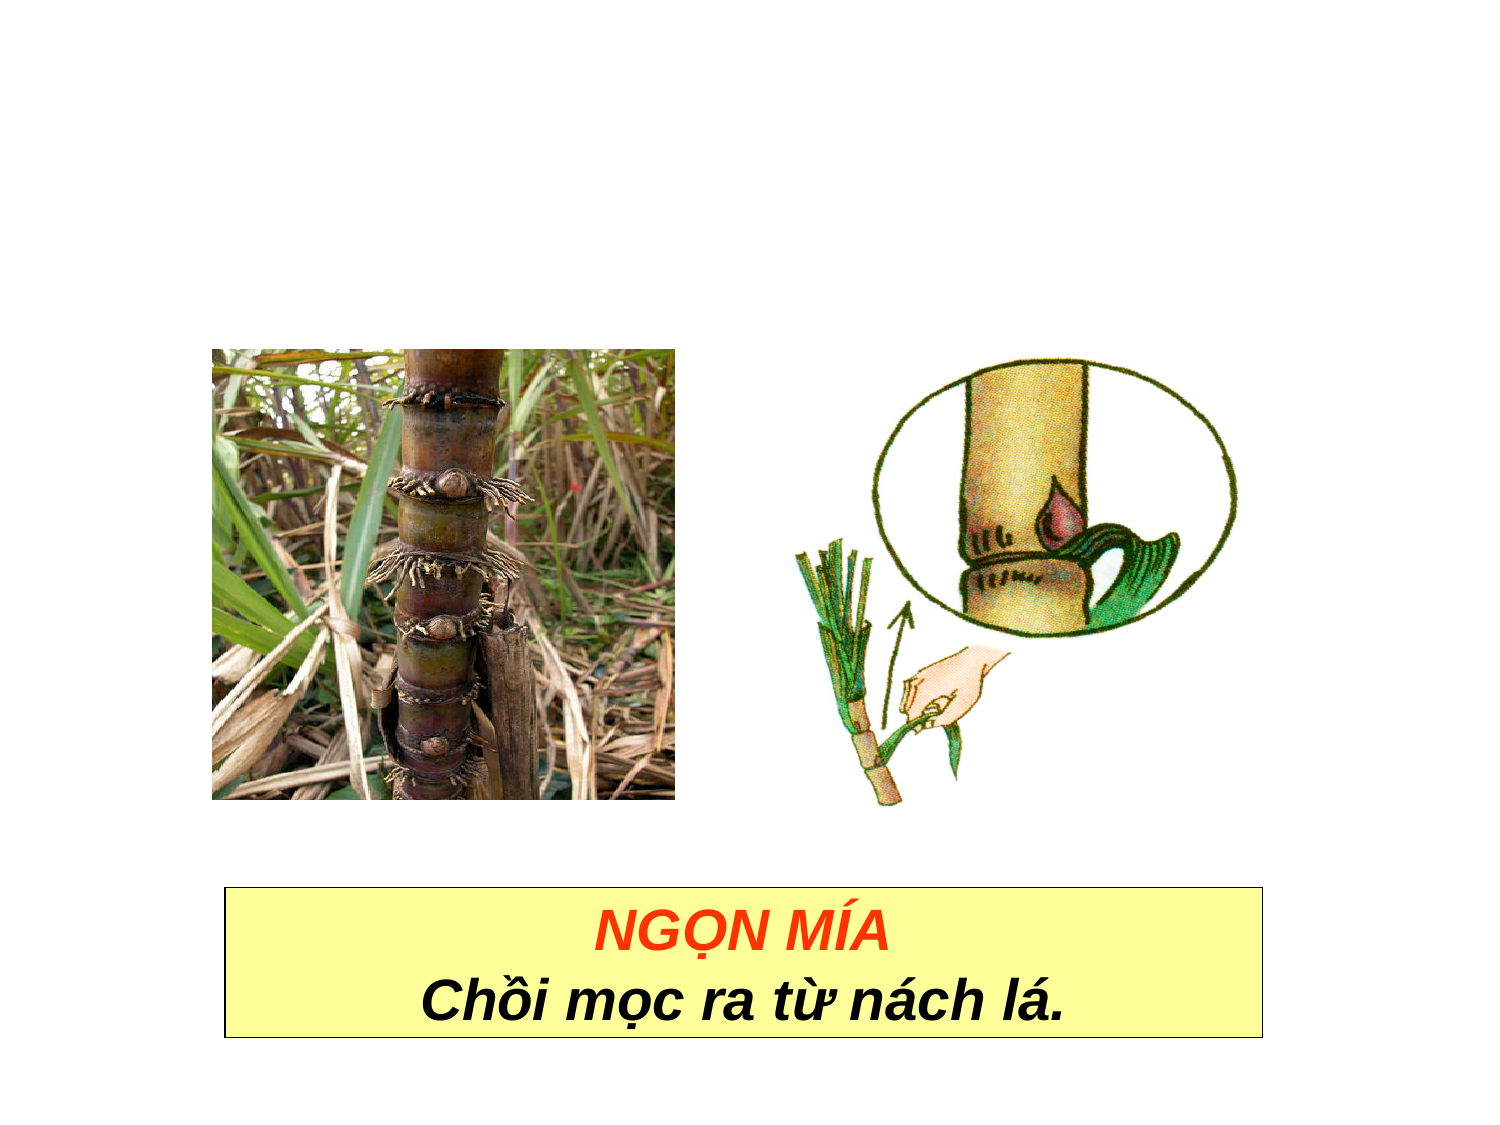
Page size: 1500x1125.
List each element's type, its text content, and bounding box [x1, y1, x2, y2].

picture [212, 349, 676, 801]
text_box NGỌN MÍA Chồi mọc ra từ nách lá. [224, 887, 1263, 1038]
picture [774, 349, 1255, 813]
